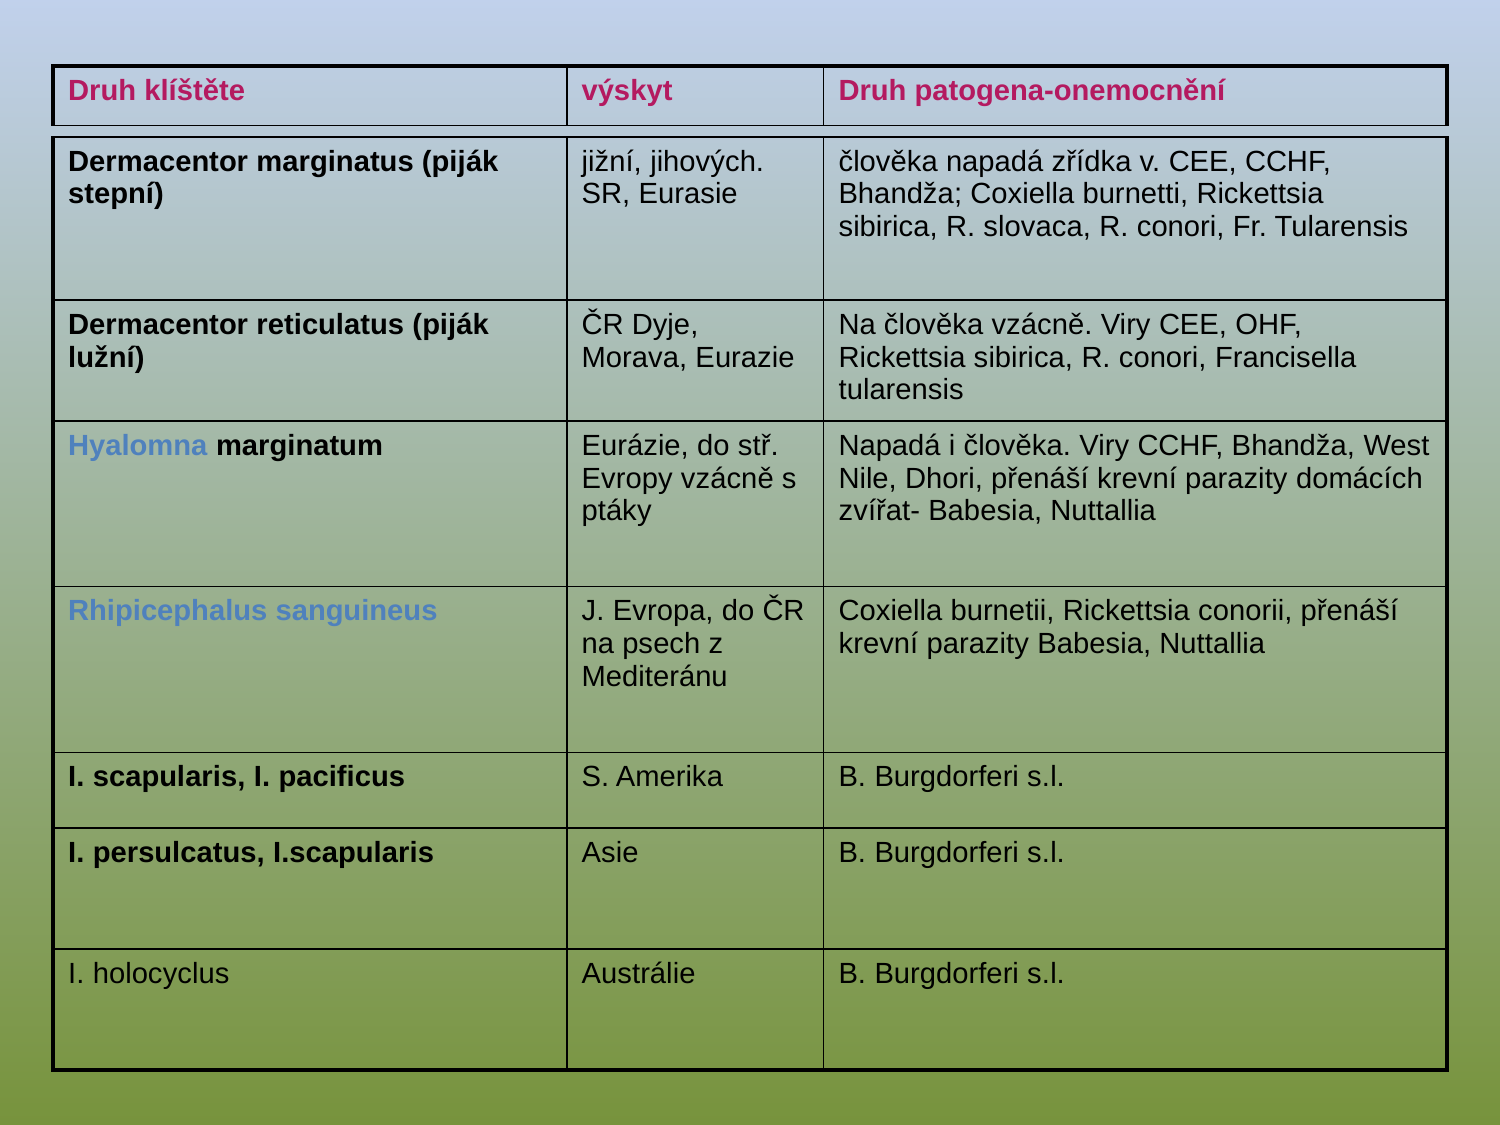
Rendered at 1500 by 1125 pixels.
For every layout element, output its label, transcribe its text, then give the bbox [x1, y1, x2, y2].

table_header Druh klíštěte [55, 68, 566, 125]
table_cell Dermacentor reticulatus (piják lužní) [55, 301, 566, 420]
table_cell Napadá i člověka. Viry CCHF, Bhandža, West Nile, Dhori, přenáší krevní parazity domácích zvířat- Babesia, Nuttallia [824, 422, 1445, 586]
table_cell I. persulcatus, I.scapularis [55, 829, 566, 948]
table_cell Coxiella burnetii, Rickettsia conorii, přenáší krevní parazity Babesia, Nuttallia [824, 587, 1445, 752]
table_cell ČR Dyje, Morava, Eurazie [568, 301, 823, 420]
table_cell J. Evropa, do ČR na psech z Mediteránu [568, 587, 823, 752]
table_cell Hyalomna marginatum [55, 422, 566, 586]
table_cell B. Burgdorferi s.l. [824, 950, 1445, 1068]
table_cell Austrálie [568, 950, 823, 1068]
table_cell I. scapularis, I. pacificus [55, 753, 566, 827]
table_header Dermacentor marginatus (piják stepní) [55, 138, 566, 299]
table_cell Eurázie, do stř. Evropy vzácně s ptáky [568, 422, 823, 586]
table_cell Asie [568, 829, 823, 948]
table_cell I. holocyclus [55, 950, 566, 1068]
table_header Druh patogena-onemocnění [824, 68, 1445, 125]
table_header člověka napadá zřídka v. CEE, CCHF, Bhandža; Coxiella burnetti, Rickettsia sibirica, R. slovaca, R. conori, Fr. Tularensis [824, 138, 1445, 299]
table_header výskyt [568, 68, 823, 125]
table_header jižní, jihových. SR, Eurasie [568, 138, 823, 299]
table_cell Rhipicephalus sanguineus [55, 587, 566, 752]
table_cell B. Burgdorferi s.l. [824, 753, 1445, 827]
table_cell S. Amerika [568, 753, 823, 827]
table_cell B. Burgdorferi s.l. [824, 829, 1445, 948]
table_cell Na člověka vzácně. Viry CEE, OHF, Rickettsia sibirica, R. conori, Francisella tularensis [824, 301, 1445, 420]
